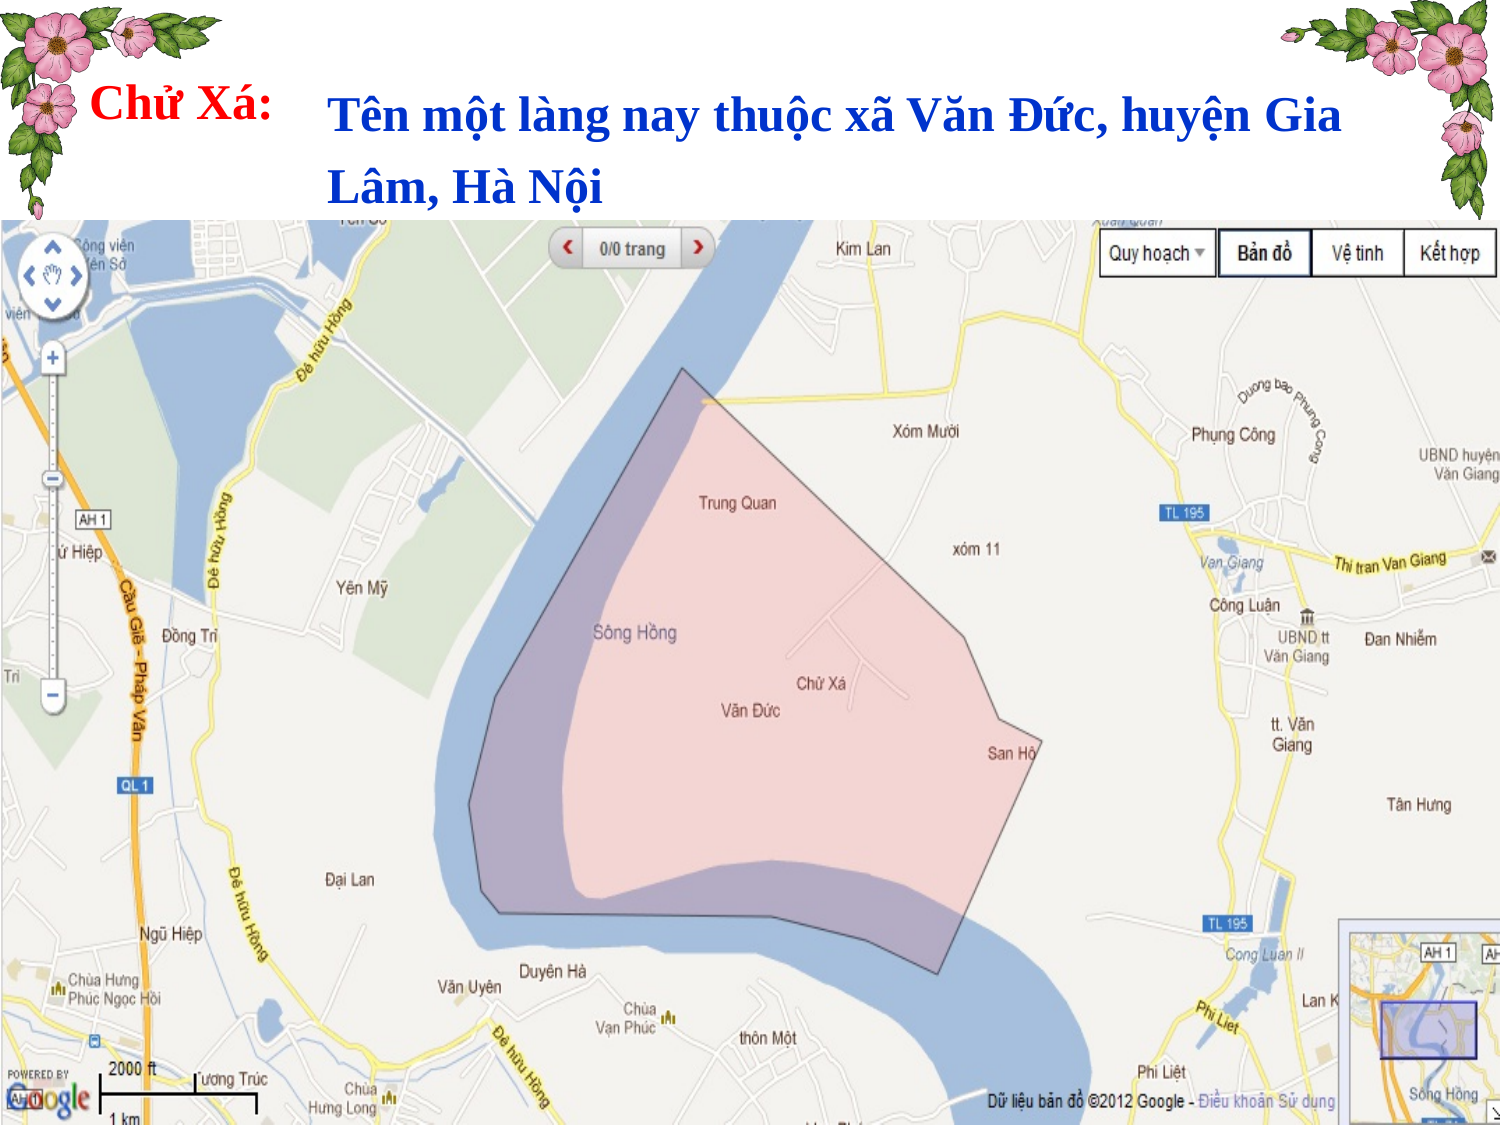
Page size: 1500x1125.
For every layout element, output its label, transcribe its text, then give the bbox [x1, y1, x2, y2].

text_box Chử Xá: [229, 62, 312, 218]
picture [0, 0, 1500, 1125]
text_box Tên một làng nay thuộc xã Văn Đức, huyện Gia Lâm, Hà Nội [312, 61, 1269, 218]
